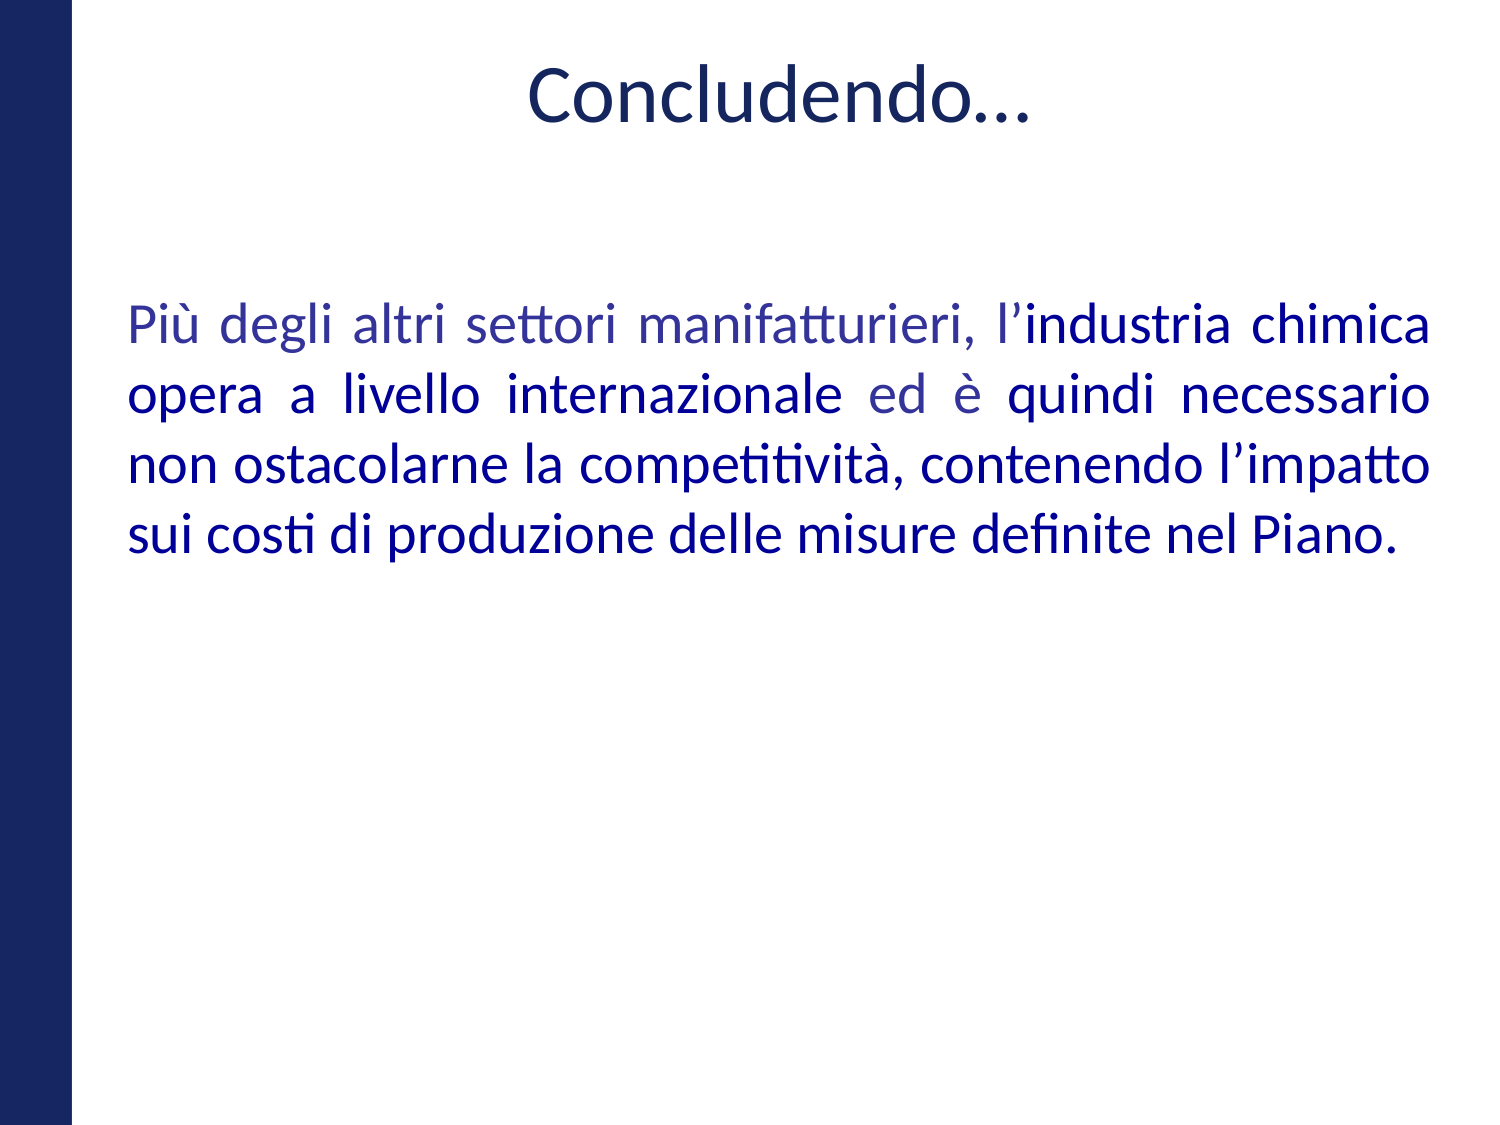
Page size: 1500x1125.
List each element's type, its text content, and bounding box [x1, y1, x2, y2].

title Concludendo… [112, 0, 1447, 183]
picture [0, 0, 1500, 1125]
list Più degli altri settori manifatturieri, l’industria chimica opera a livello internazionale ed è quindi necessario non ostacolarne la competitività, contenendo l’impatto sui costi di produzione delle misure definite nel Piano. [112, 196, 1447, 904]
